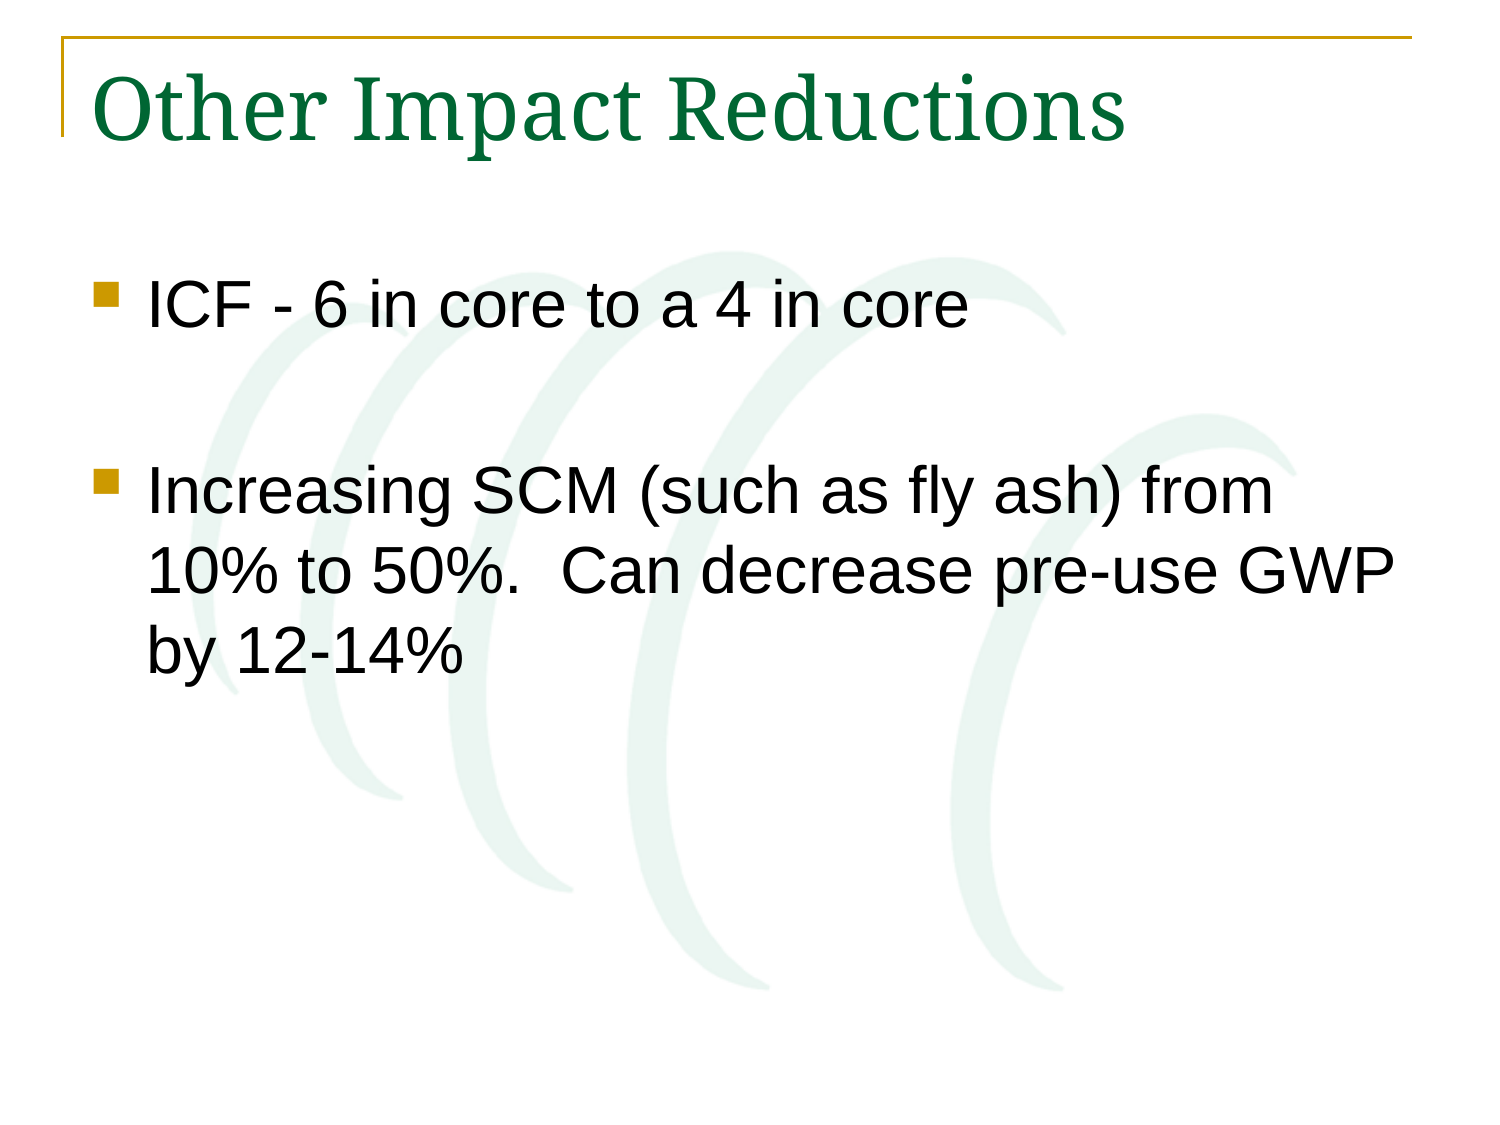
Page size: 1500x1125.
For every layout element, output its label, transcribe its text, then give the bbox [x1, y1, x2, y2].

list ICF - 6 in core to a 4 in core Increasing SCM (such as fly ash) from 10% to 50%. Can decrease pre-use GWP by 12-14% [74, 252, 1426, 997]
title Other Impact Reductions [74, 45, 1426, 233]
